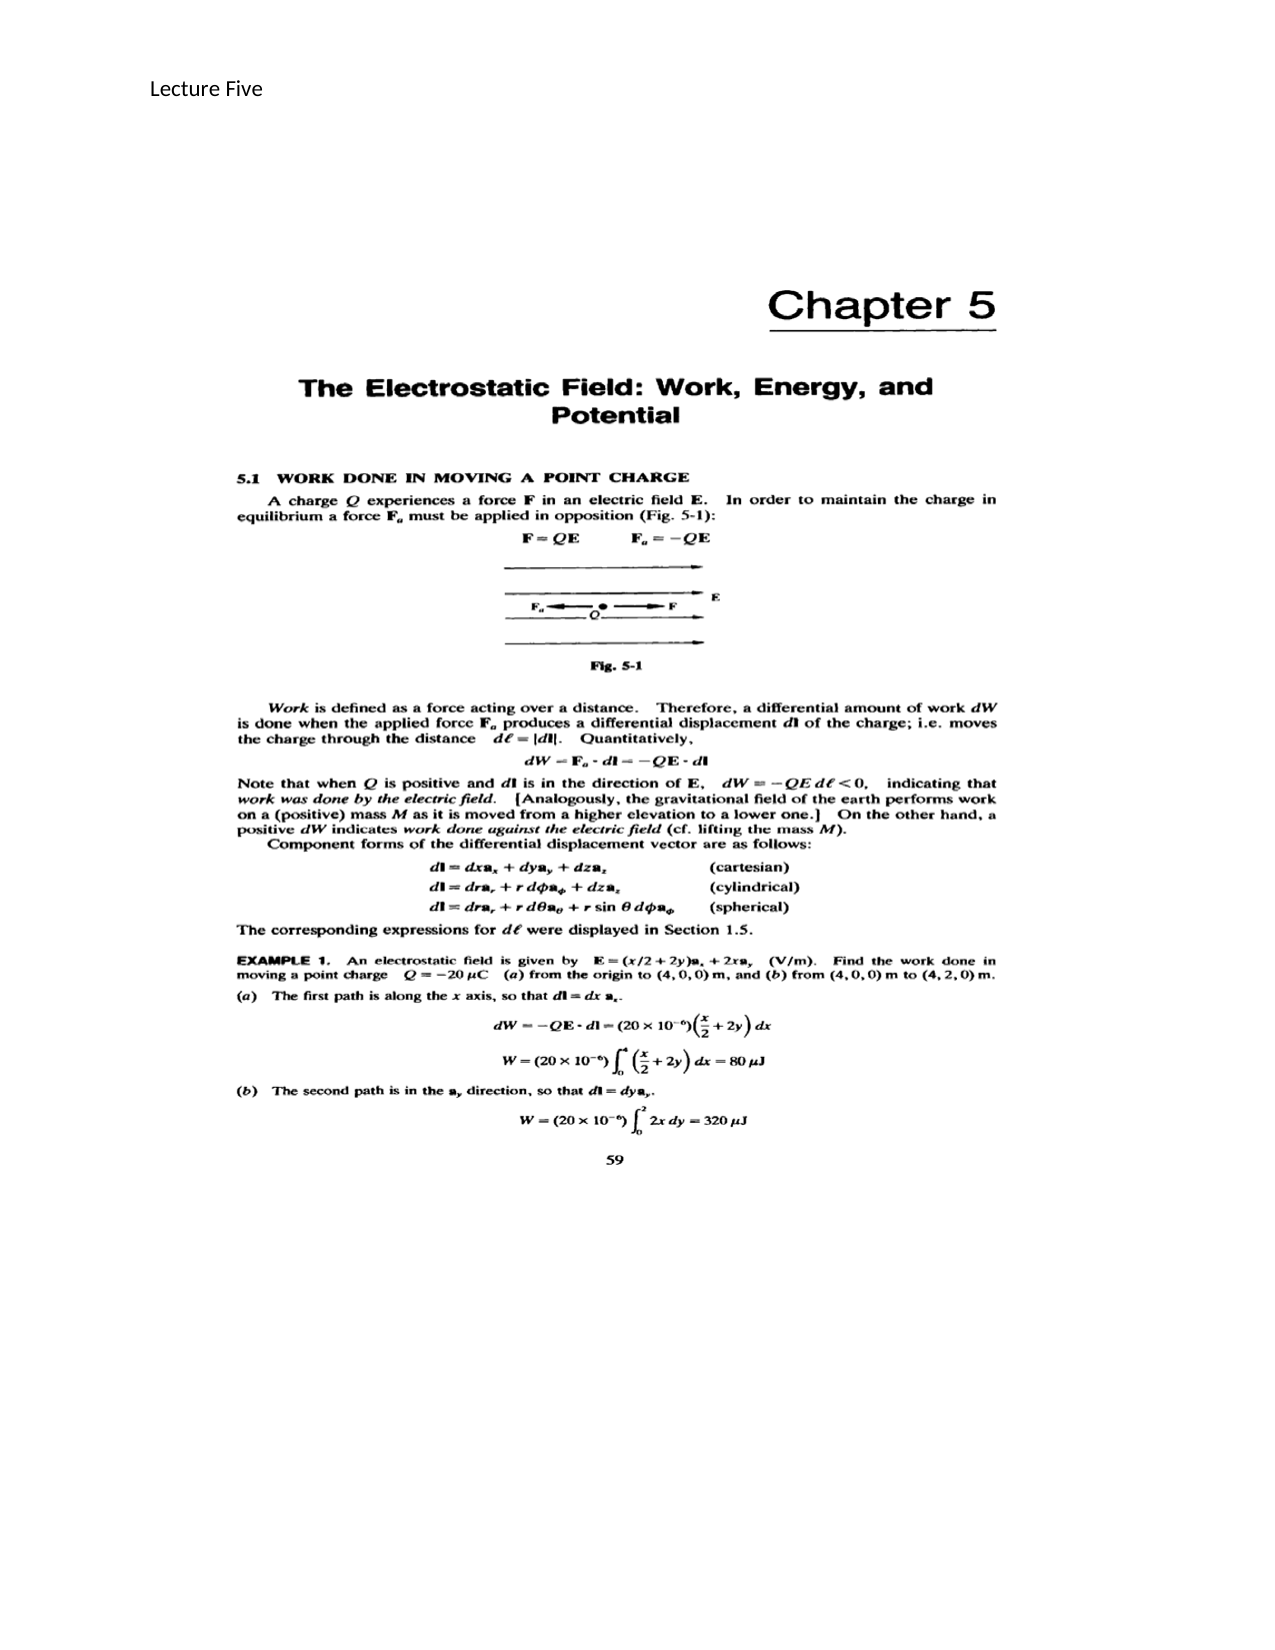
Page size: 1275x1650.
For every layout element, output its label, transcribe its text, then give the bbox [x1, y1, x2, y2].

text_box Lecture Five [147, 73, 265, 105]
text_box [153, 255, 1077, 1200]
